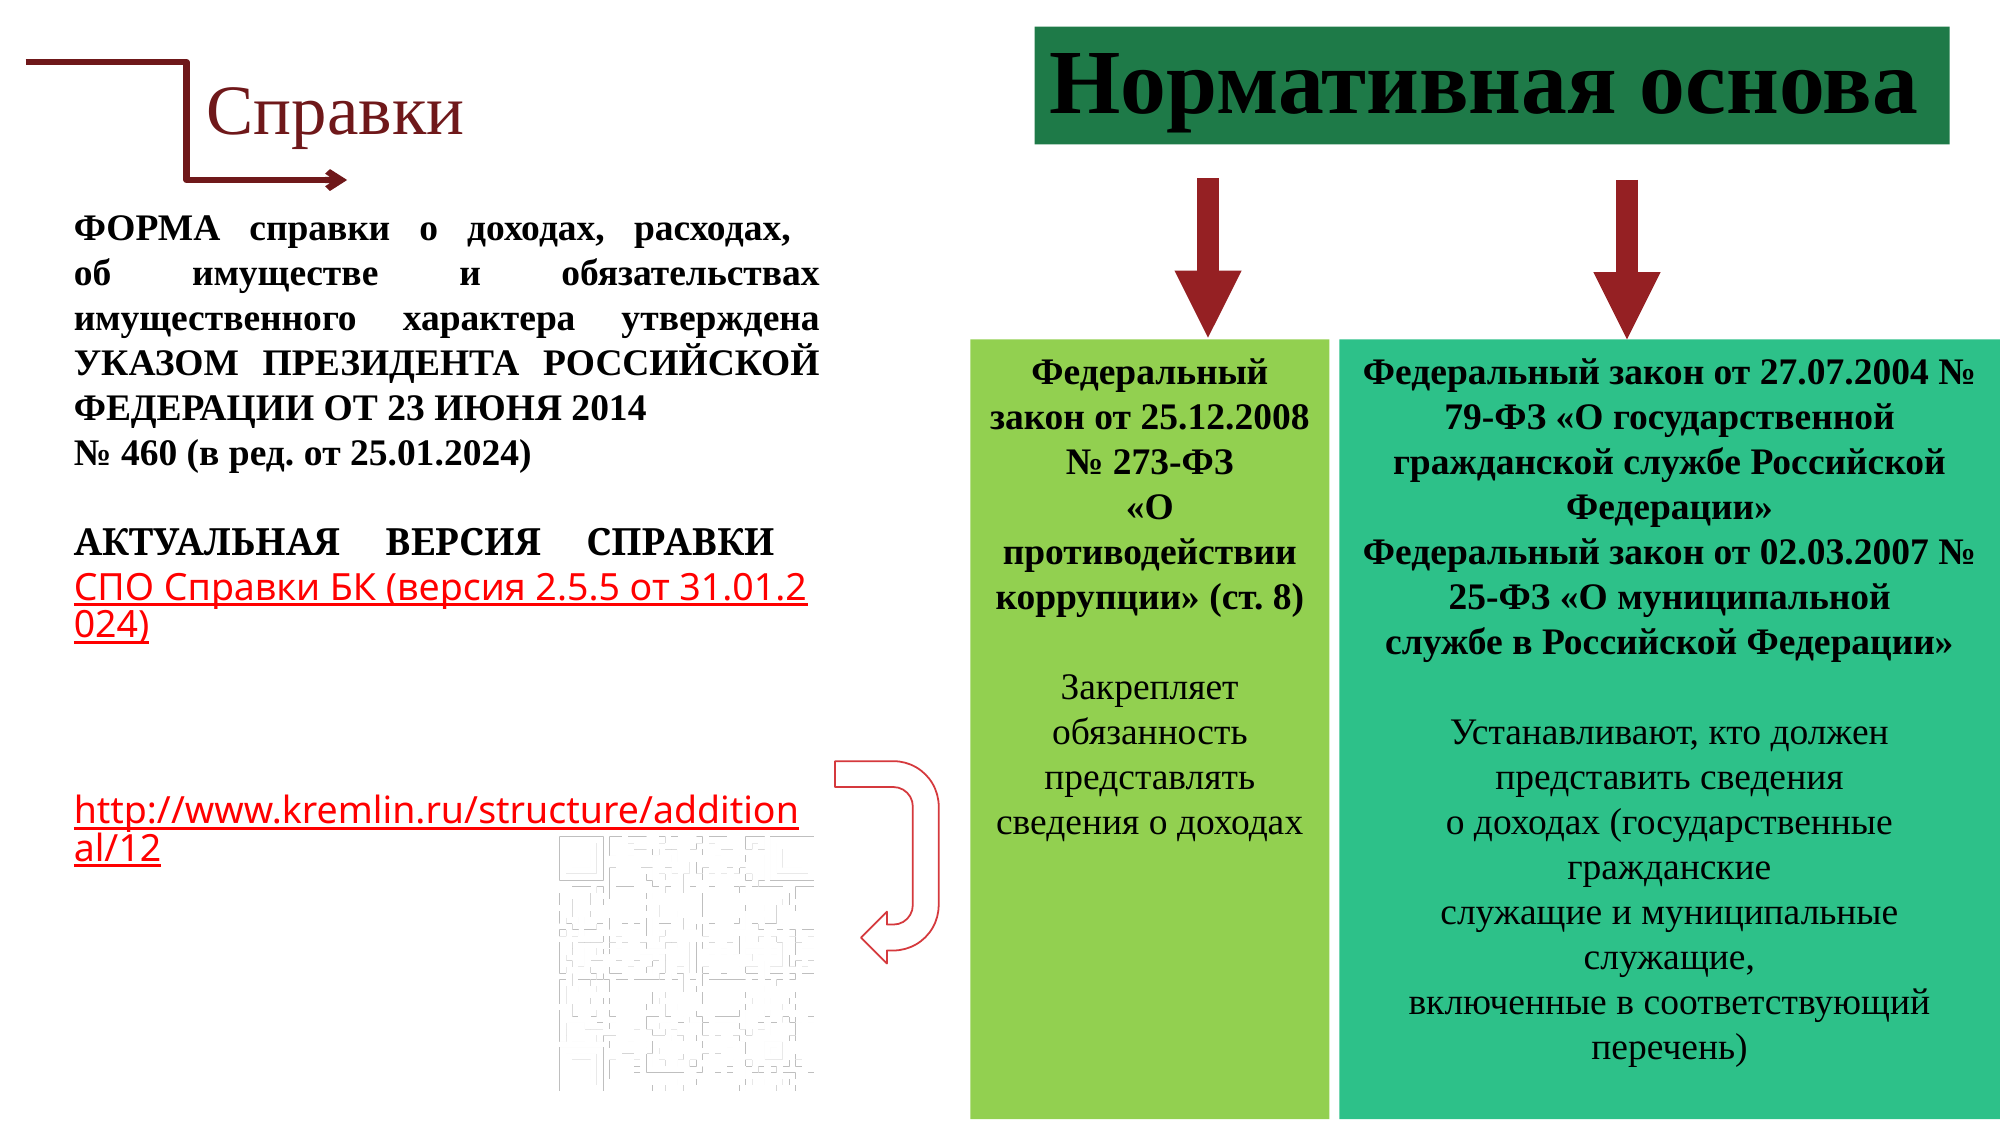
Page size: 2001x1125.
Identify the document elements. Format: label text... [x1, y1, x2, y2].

text_box Федеральный закон от 27.07.2004 № 79-ФЗ «О государственной гражданской службе Российской Федерации» Федеральный закон от 02.03.2007 № 25-ФЗ «О муниципальной службе в Российской Федерации» Устанавливают, кто должен представить сведения о доходах (государственные гражданские служащие и муниципальные служащие, включенные в соответствующий перечень) [1339, 339, 2000, 1120]
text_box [25, 61, 348, 181]
text_box Федеральный закон от 25.12.2008 № 273-ФЗ «О противодействии коррупции» (ст. 8) Закрепляет обязанность представлять сведения о доходах [970, 339, 1330, 1120]
text_box Нормативная основа [1034, 26, 1950, 145]
text_box Справки [192, 56, 2000, 157]
text_box ФОРМА справки о доходах, расходах, об имуществе и обязательствах имущественного характера утверждена УКАЗОМ ПРЕЗИДЕНТА РОССИЙСКОЙ ФЕДЕРАЦИИ ОТ 23 ИЮНЯ 2014 № 460 (в ред. от 25.01.2024) АКТУАЛЬНАЯ ВЕРСИЯ СПРАВКИ СПО Справки БК (версия 2.5.5 от 31.01.2024) http://www.kremlin.ru/structure/additional/12 [58, 195, 835, 898]
picture [546, 824, 826, 1103]
text_box [834, 760, 940, 965]
